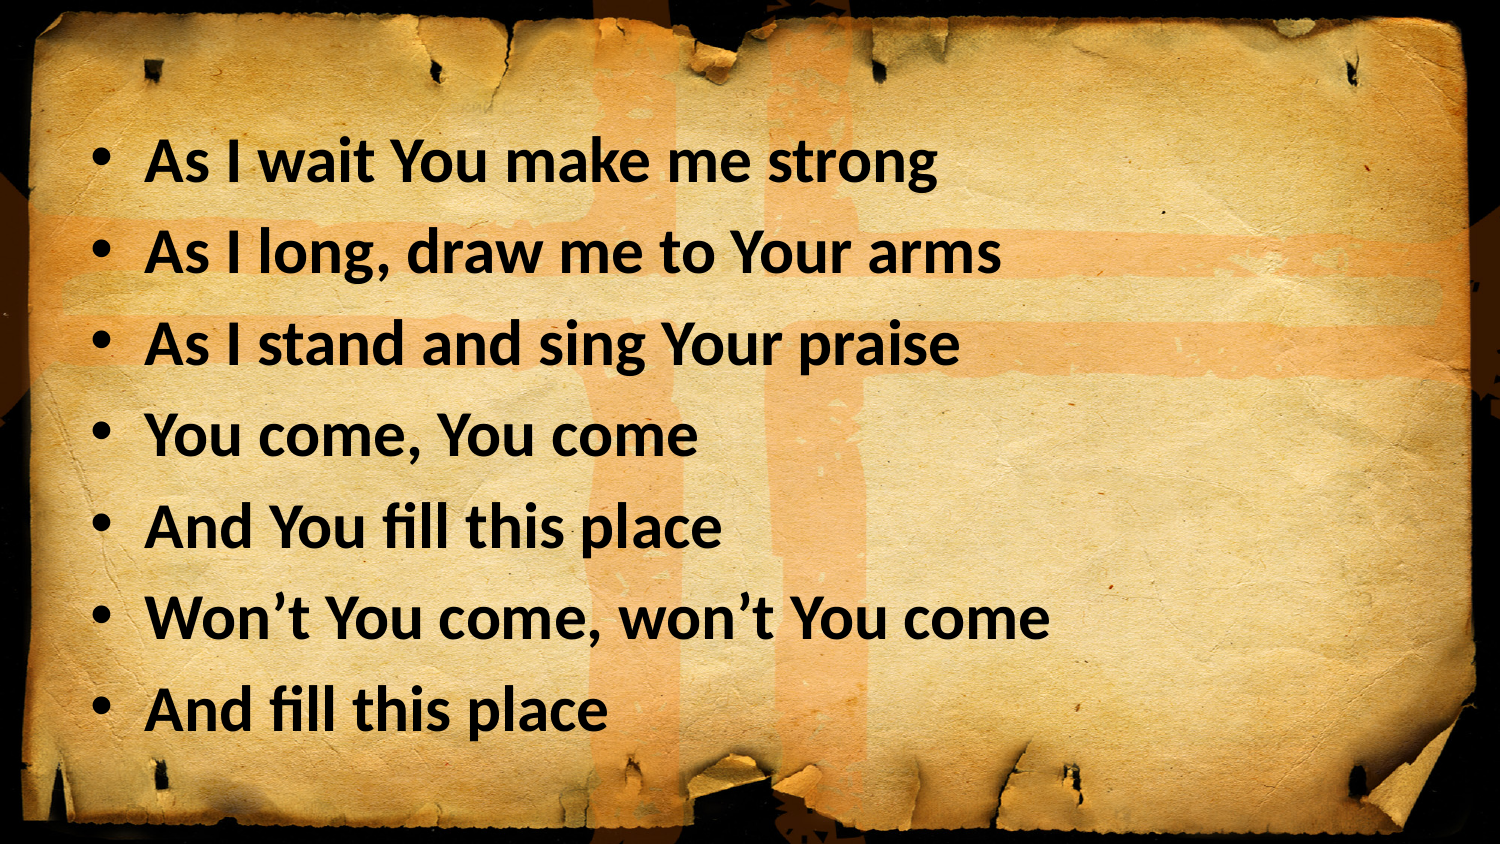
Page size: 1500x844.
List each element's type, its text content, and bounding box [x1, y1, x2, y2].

picture [0, 0, 1500, 844]
list As I wait You make me strong As I long, draw me to Your arms As I stand and sing Your praise You come, You come And You fill this place Won’t You come, won’t You come And fill this place [75, 109, 1425, 754]
